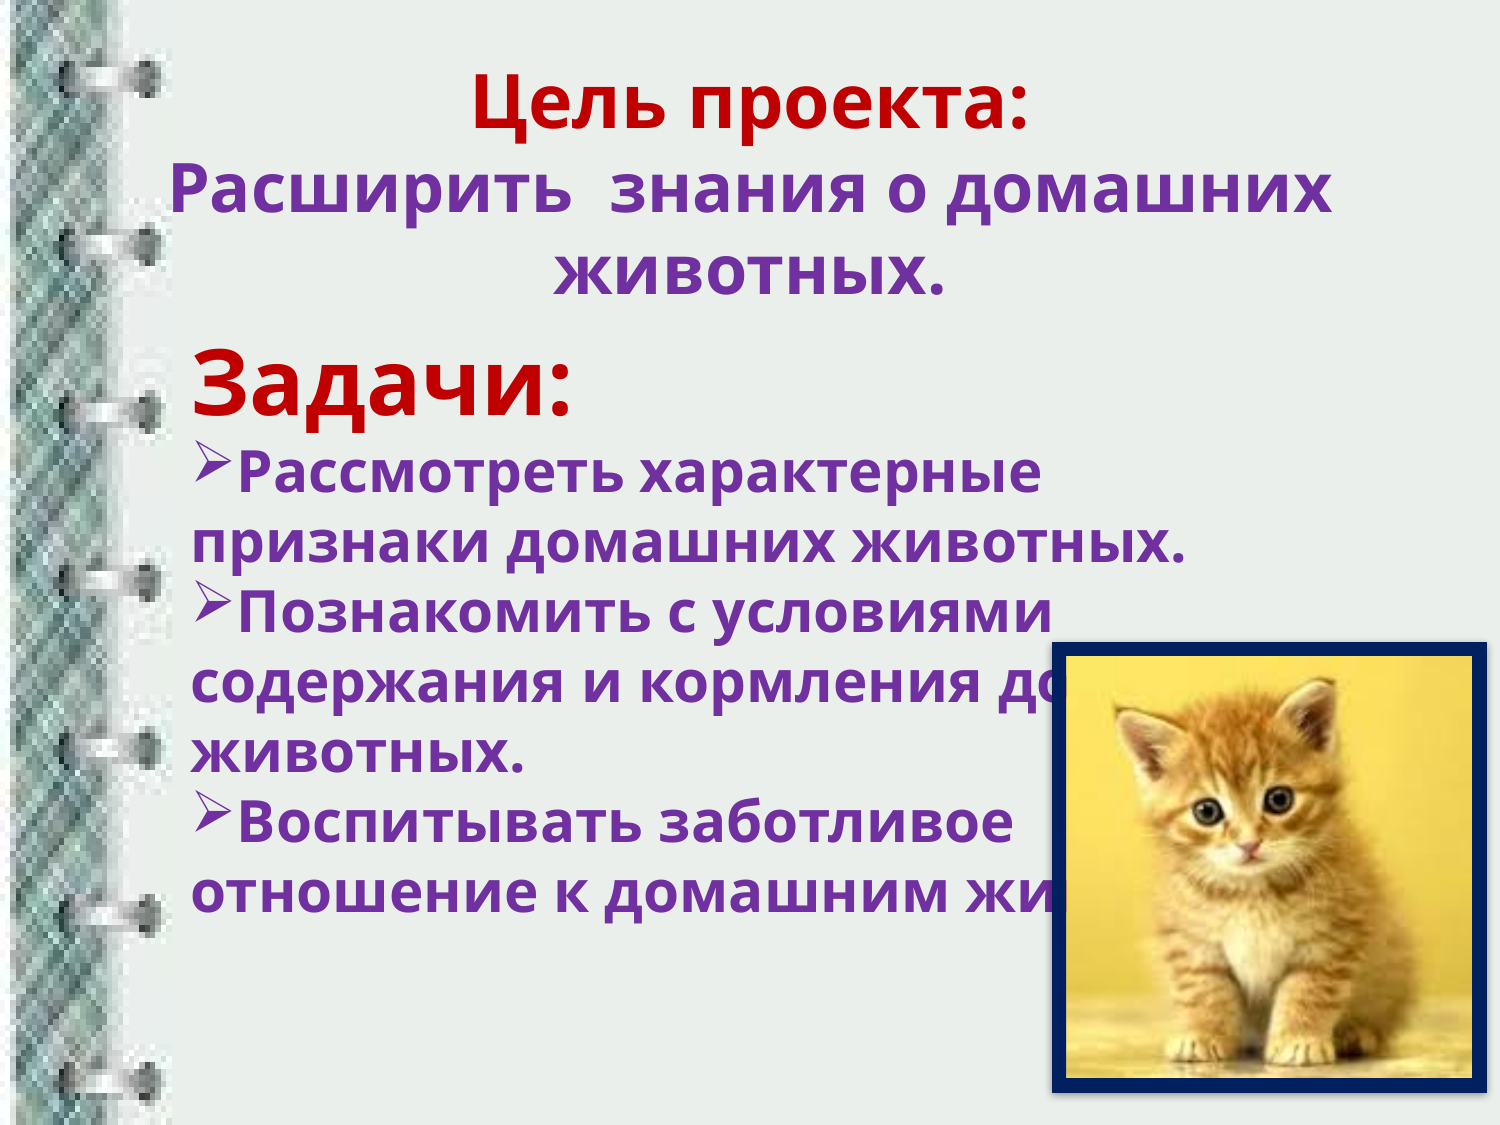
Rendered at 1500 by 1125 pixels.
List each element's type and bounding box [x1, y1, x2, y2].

picture [0, 0, 1500, 1125]
list [1066, 655, 1473, 1079]
